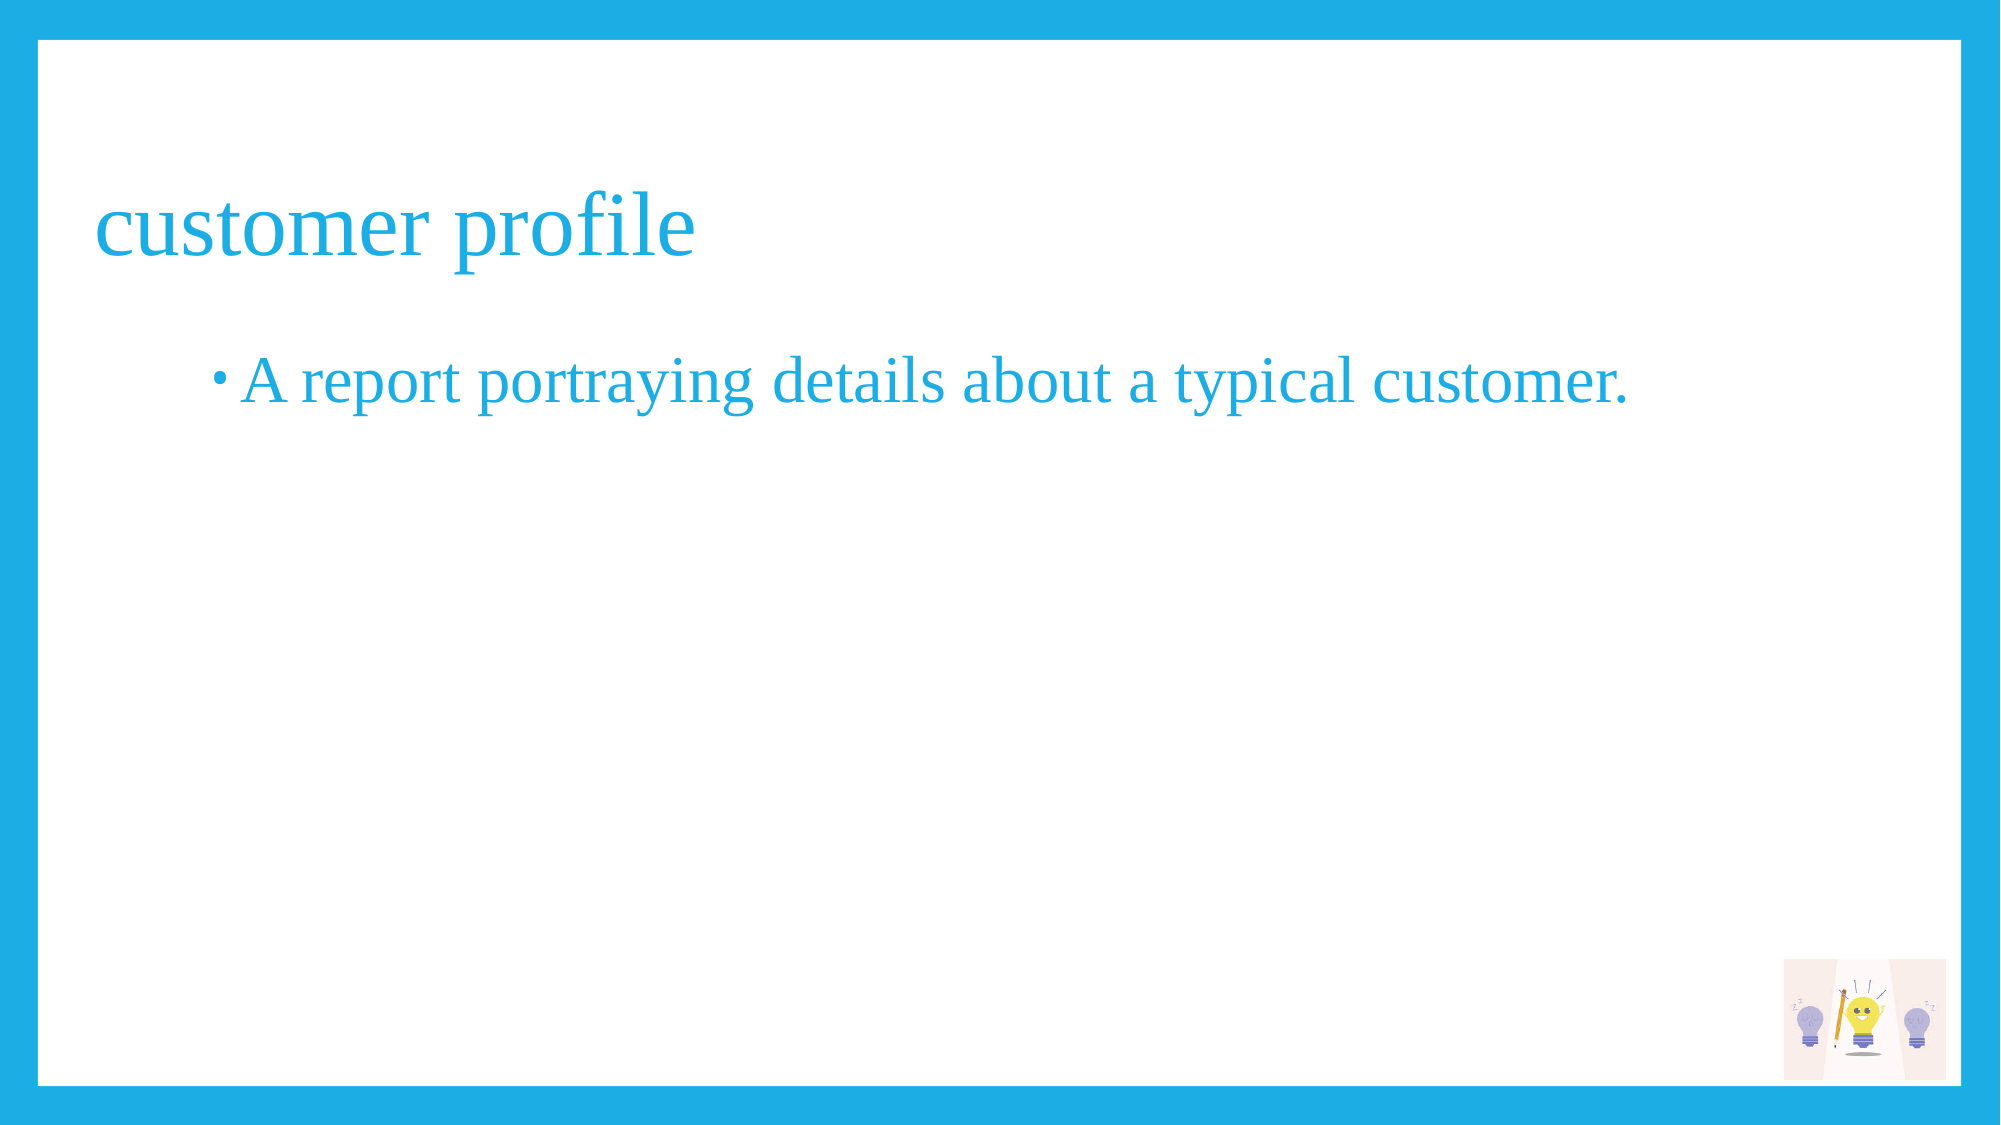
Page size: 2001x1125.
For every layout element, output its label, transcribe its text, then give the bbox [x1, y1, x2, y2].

list A report portraying details about a typical customer. [187, 337, 1808, 1000]
picture [1783, 959, 1947, 1081]
title customer profile [79, 114, 1700, 338]
